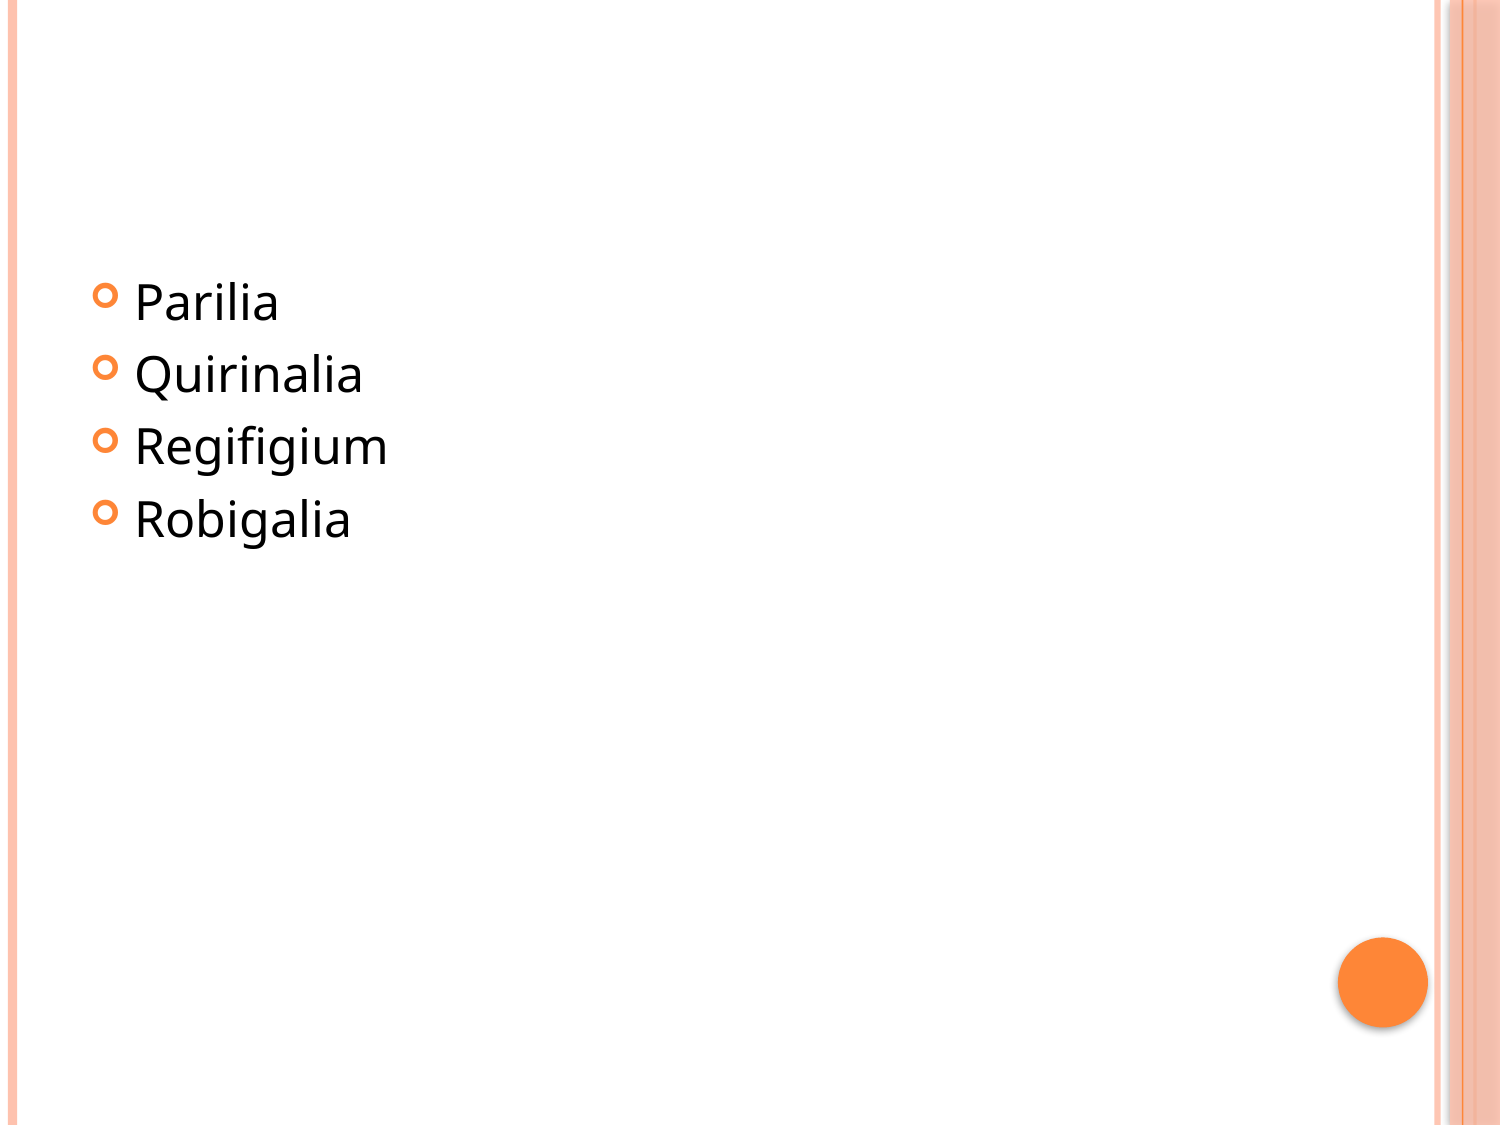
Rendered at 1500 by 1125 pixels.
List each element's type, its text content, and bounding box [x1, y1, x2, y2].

list Parilia Quirinalia Regifigium Robigalia [75, 262, 1300, 1062]
